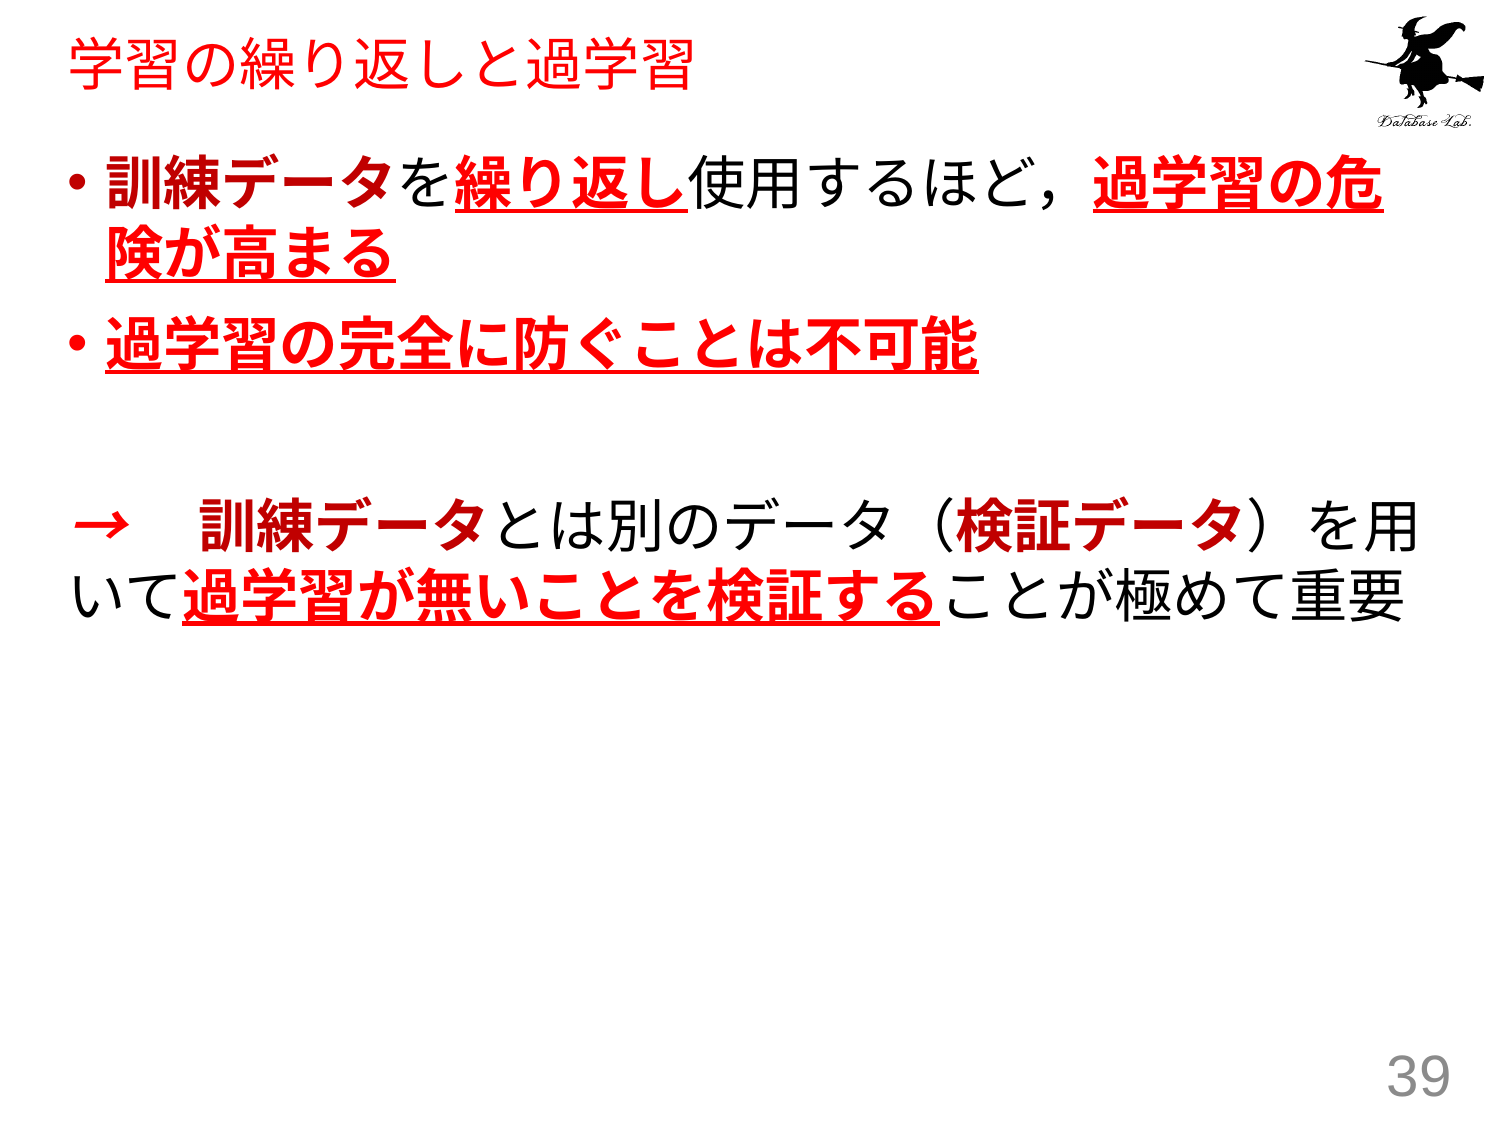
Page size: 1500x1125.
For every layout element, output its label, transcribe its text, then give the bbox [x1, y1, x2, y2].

picture [1362, 14, 1486, 130]
slide_number 39 [1129, 1042, 1467, 1103]
list 訓練データを繰り返し使用するほど，過学習の危険が高まる 過学習の完全に防ぐことは不可能 → 訓練データとは別のデータ（検証データ）を用いて過学習が無いことを検証することが極めて重要 [52, 138, 1441, 1014]
title 学習の繰り返しと過学習 [52, 28, 1441, 106]
